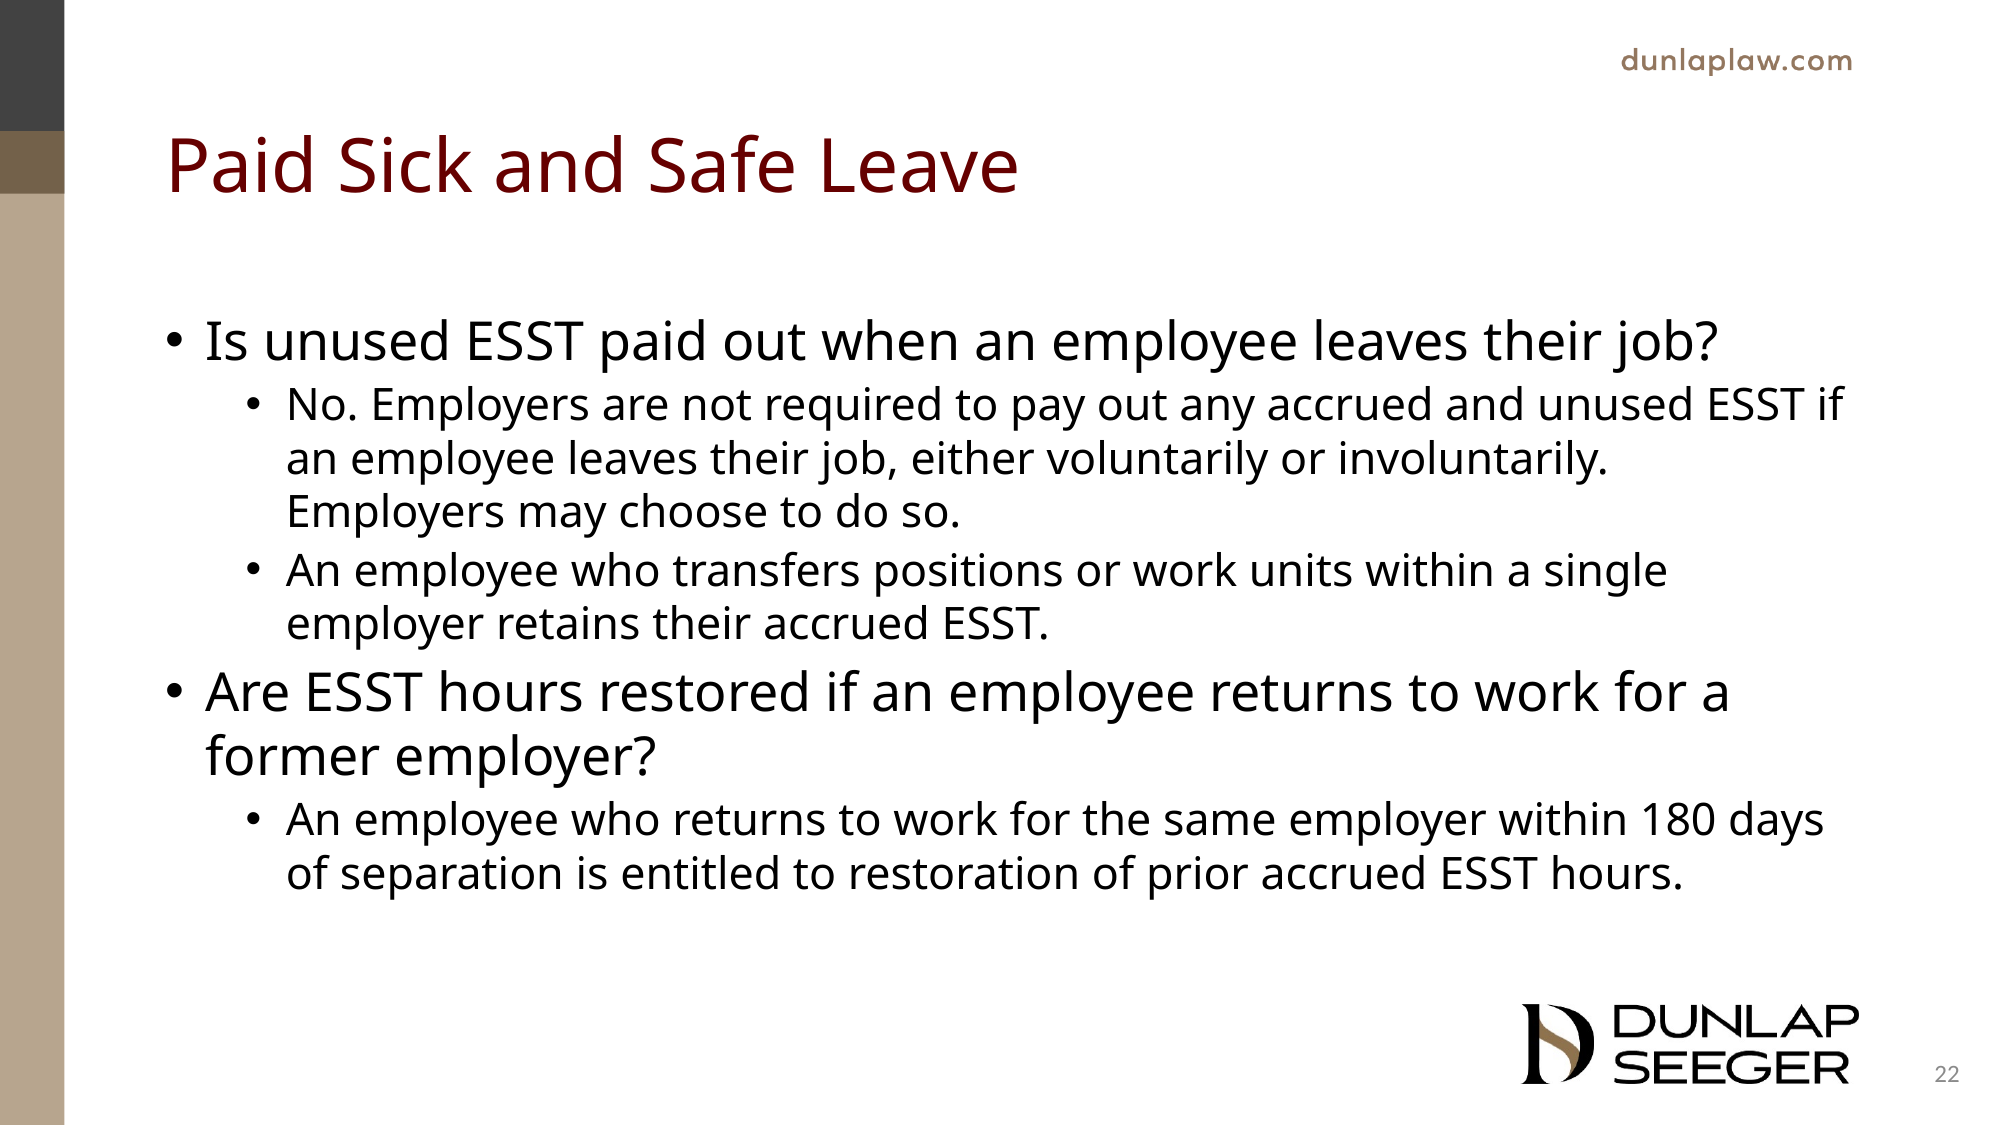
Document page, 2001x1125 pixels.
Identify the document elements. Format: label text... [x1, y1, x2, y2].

picture [1520, 1004, 1859, 1042]
picture [1614, 41, 1859, 59]
slide_number 22 [1412, 1042, 1975, 1103]
list Is unused ESST paid out when an employee leaves their job? No. Employers are not required to pay out any accrued and unused ESST if an employee leaves their job, either voluntarily or involuntarily. Employers may choose to do so. An employee who transfers positions or work units within a single employer retains their accrued ESST. Are ESST hours restored if an employee returns to work for a former employer? An employee who returns to work for the same employer within 180 days of separation is entitled to restoration of prior accrued ESST hours. [150, 299, 1863, 915]
title Paid Sick and Safe Leave [150, 59, 1863, 278]
